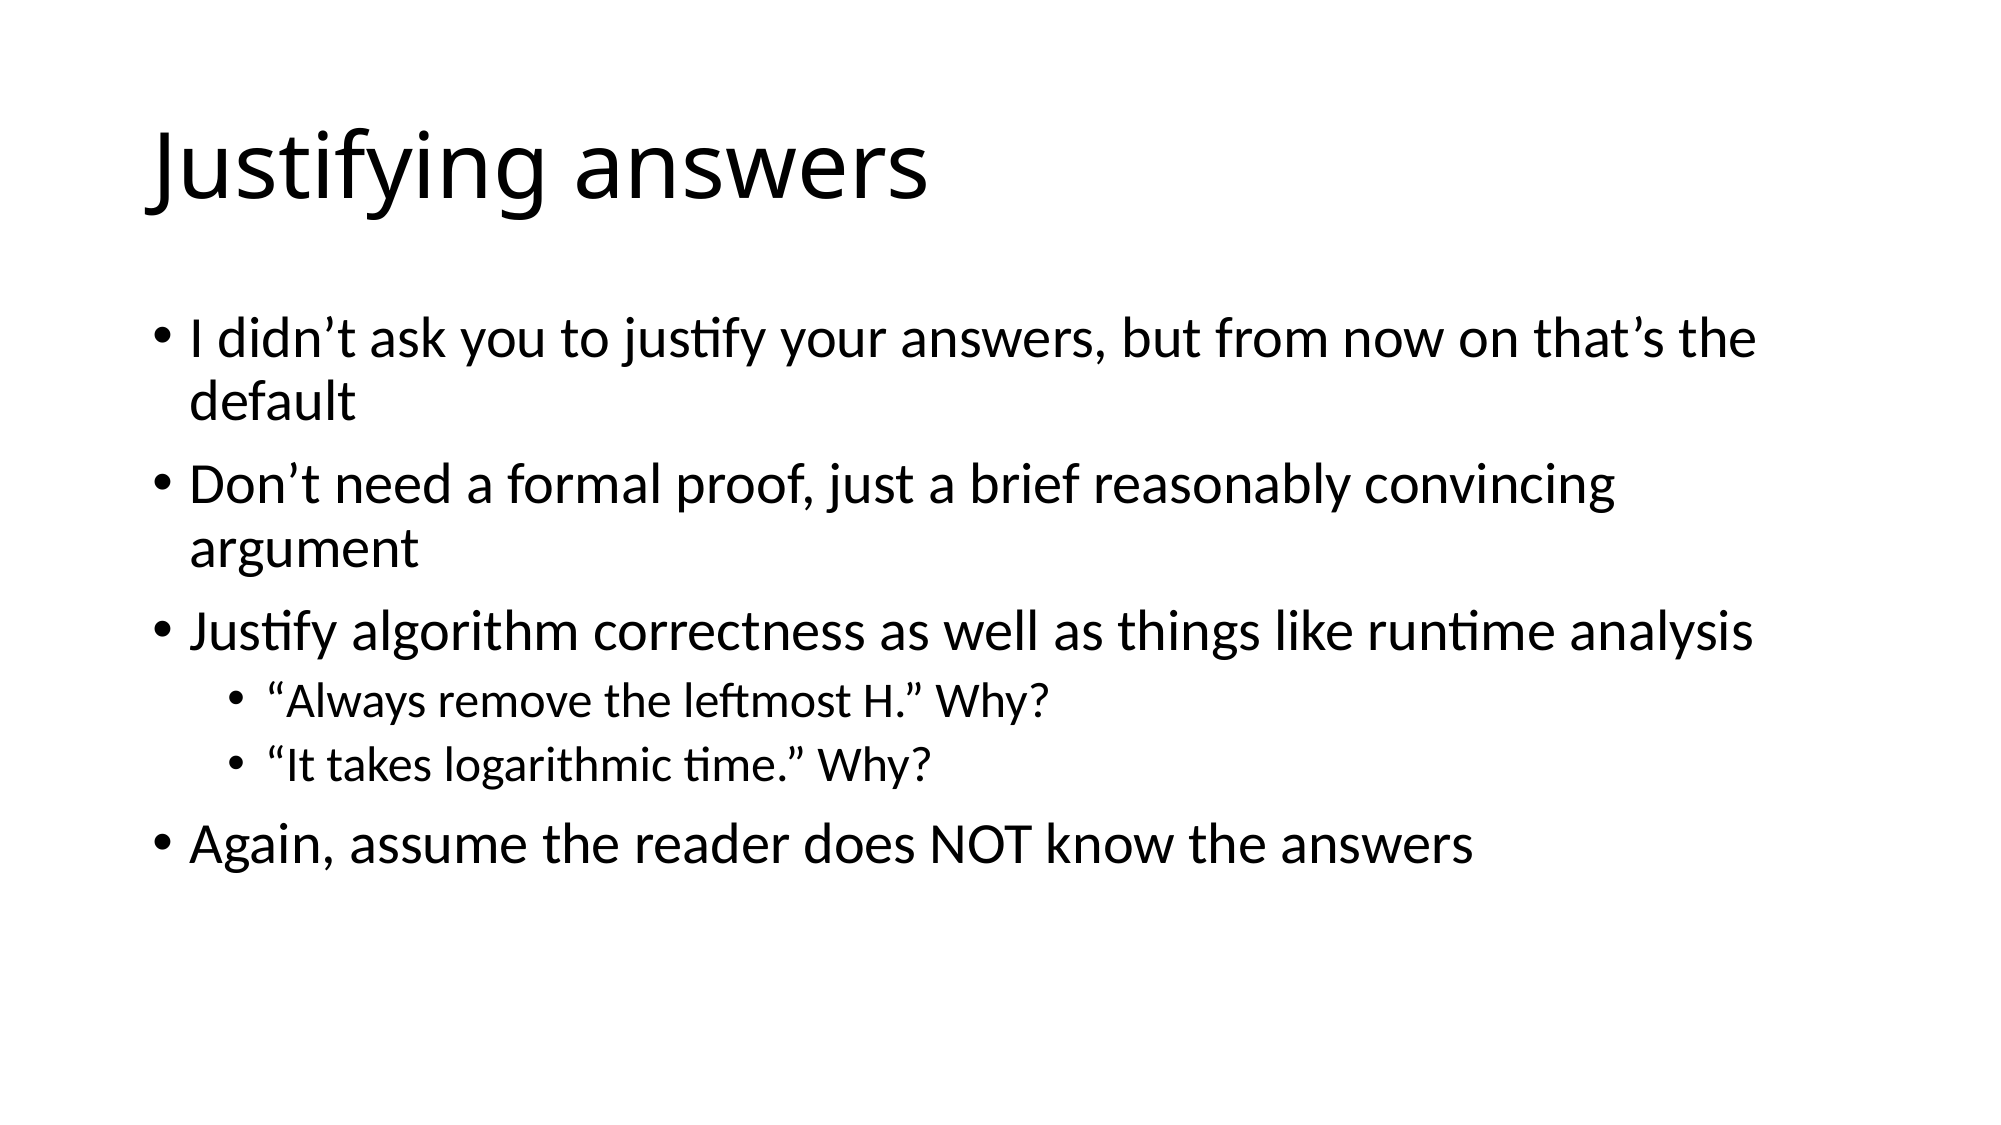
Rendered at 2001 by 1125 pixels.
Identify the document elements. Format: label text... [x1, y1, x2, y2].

list I didn’t ask you to justify your answers, but from now on that’s the default Don’t need a formal proof, just a brief reasonably convincing argument Justify algorithm correctness as well as things like runtime analysis “Always remove the leftmost H.” Why? “It takes logarithmic time.” Why? Again, assume the reader does NOT know the answers [137, 299, 1863, 1014]
title Justifying answers [137, 59, 1863, 278]
